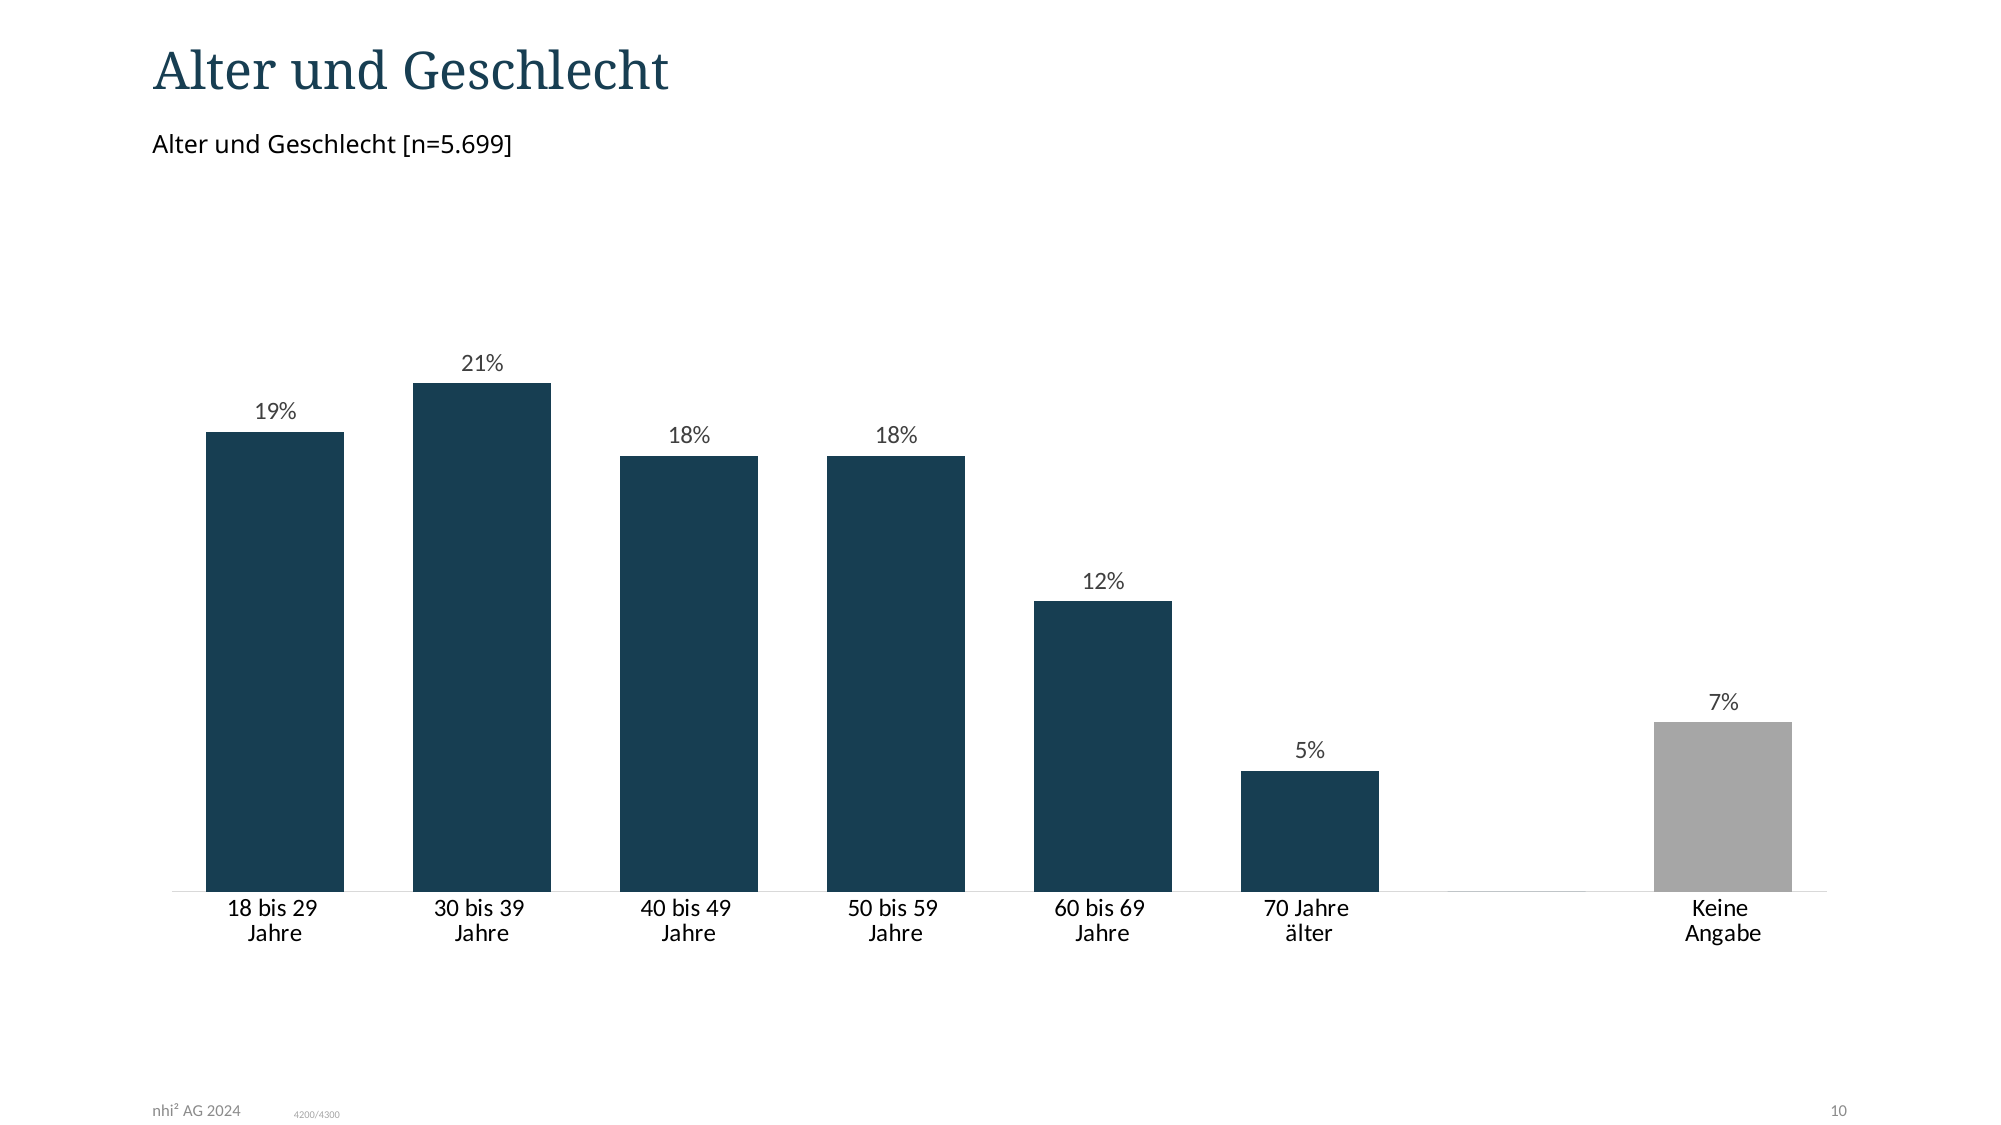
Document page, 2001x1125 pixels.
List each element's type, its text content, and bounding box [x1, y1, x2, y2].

title Alter und Geschlecht [138, 21, 1863, 124]
slide_number 10 [1412, 1095, 1863, 1125]
list Alter und Geschlecht [n=5.699] [137, 124, 1863, 200]
slide_number nhi² AG 2024 [137, 1095, 279, 1125]
chart [137, 272, 1862, 962]
text_box 4200/4300 [279, 1073, 633, 1125]
